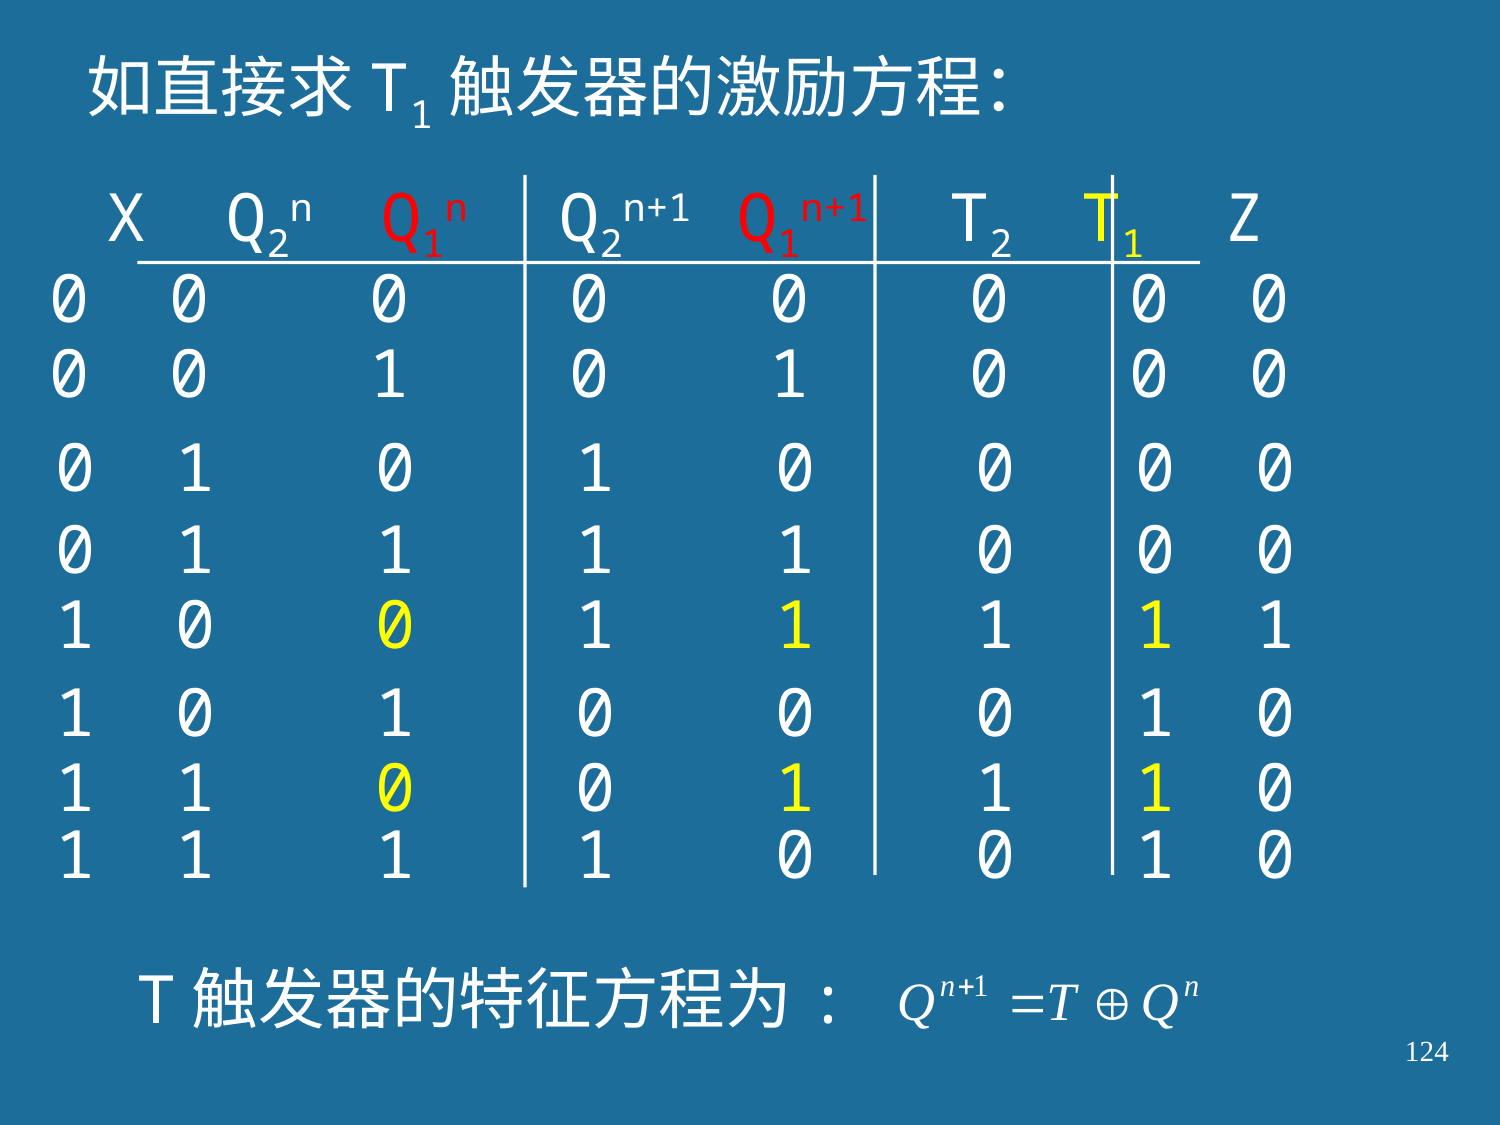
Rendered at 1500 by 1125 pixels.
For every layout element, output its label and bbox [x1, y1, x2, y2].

text_box [140, 948, 1209, 1046]
text_box [72, 37, 1065, 144]
text_box [34, 166, 1357, 900]
slide_number [1151, 1025, 1465, 1100]
